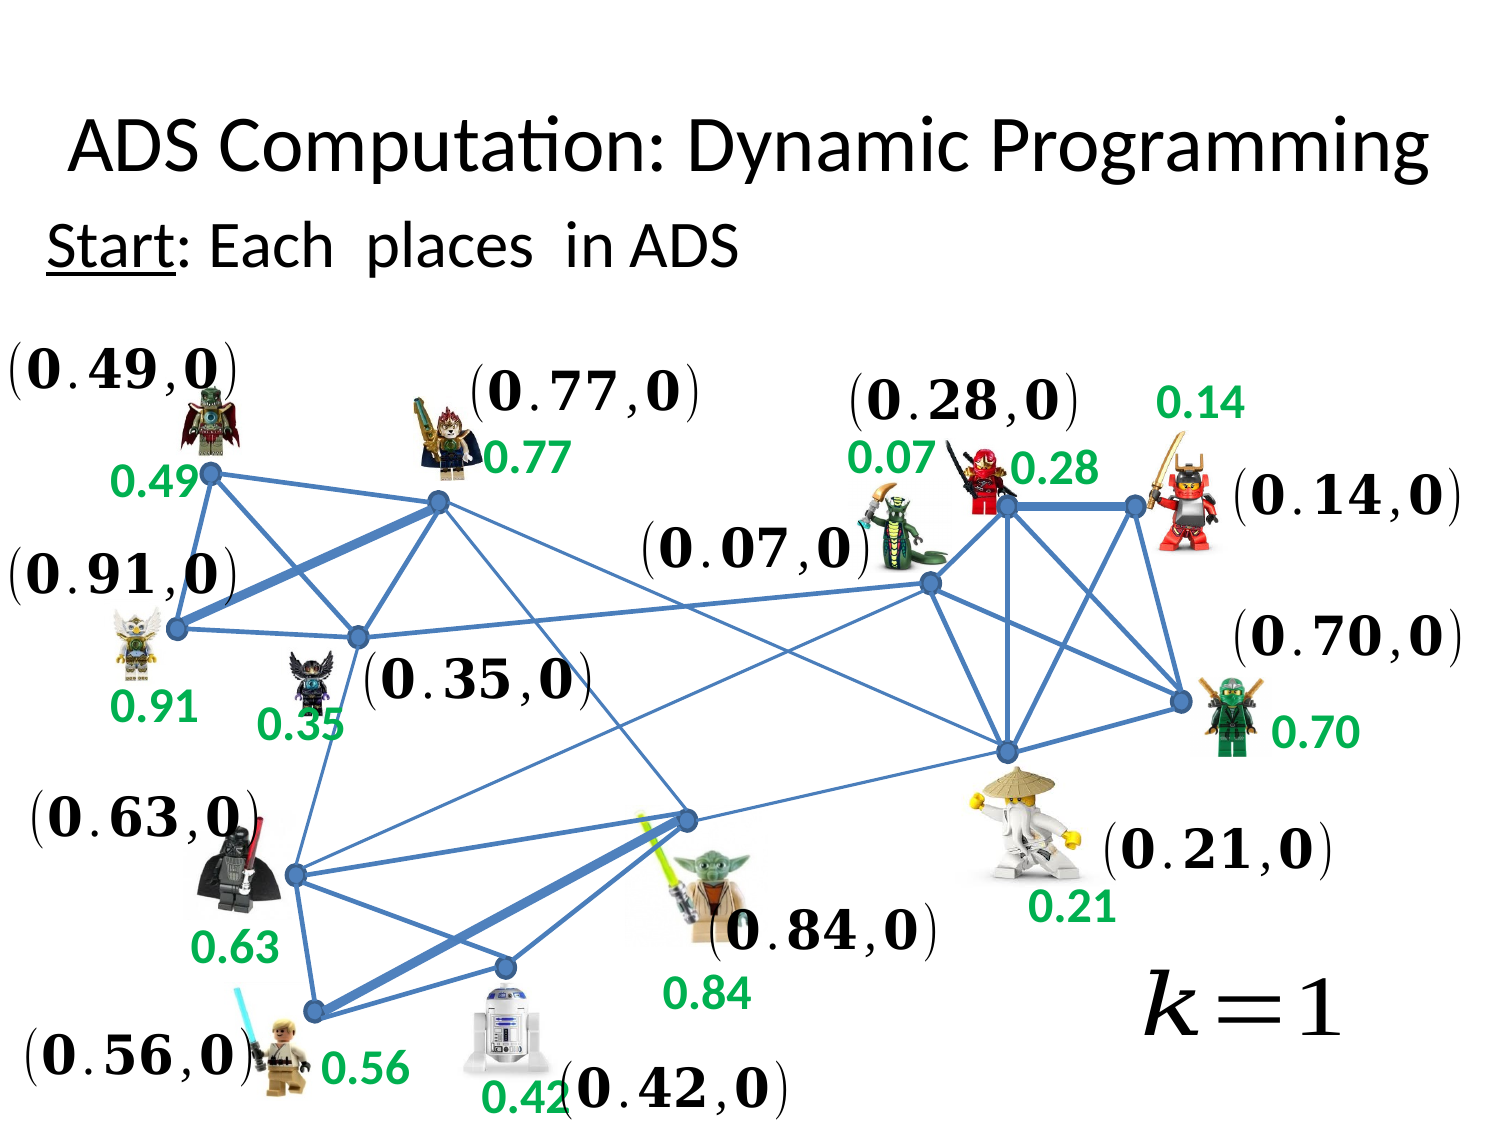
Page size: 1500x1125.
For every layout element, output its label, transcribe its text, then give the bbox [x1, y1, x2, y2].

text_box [94, 360, 1377, 1125]
title ADS Computation: Dynamic Programming [0, 45, 1500, 233]
